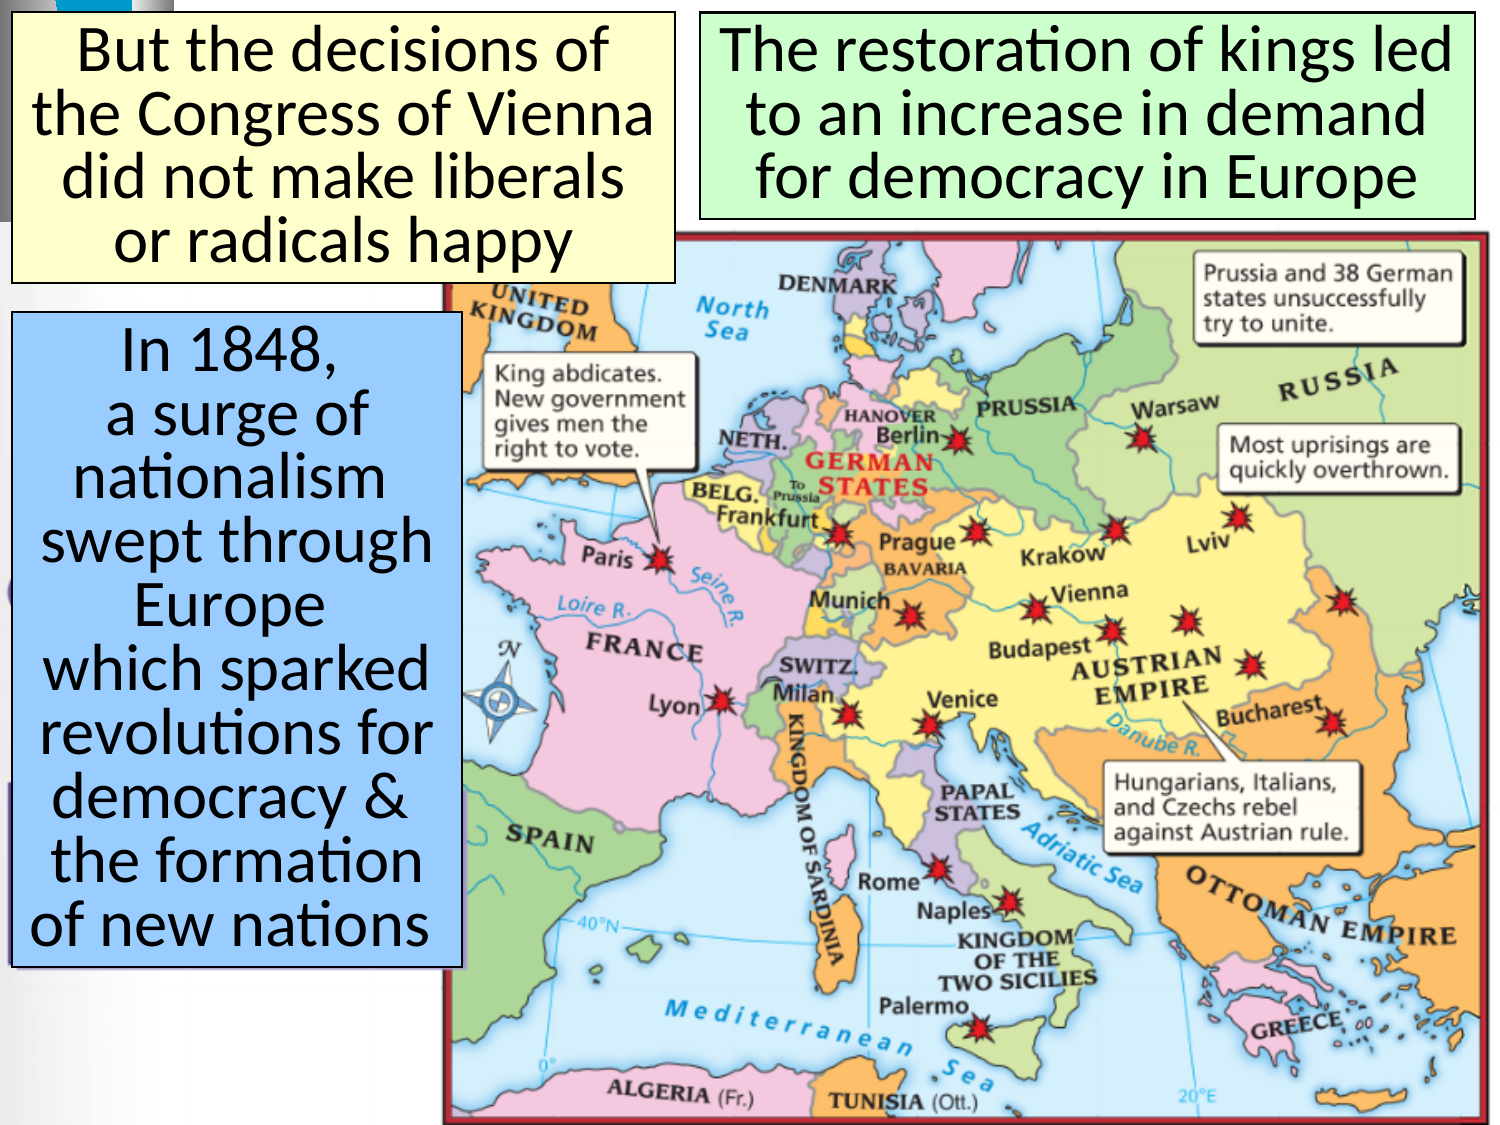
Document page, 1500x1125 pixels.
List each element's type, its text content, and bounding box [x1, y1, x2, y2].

text_box The restoration of kings led to an increase in demand for democracy in Europe [699, 12, 1475, 220]
text_box But the decisions of the Congress of Vienna did not make liberals or radicals happy [12, 12, 675, 220]
picture [0, 222, 1500, 1125]
